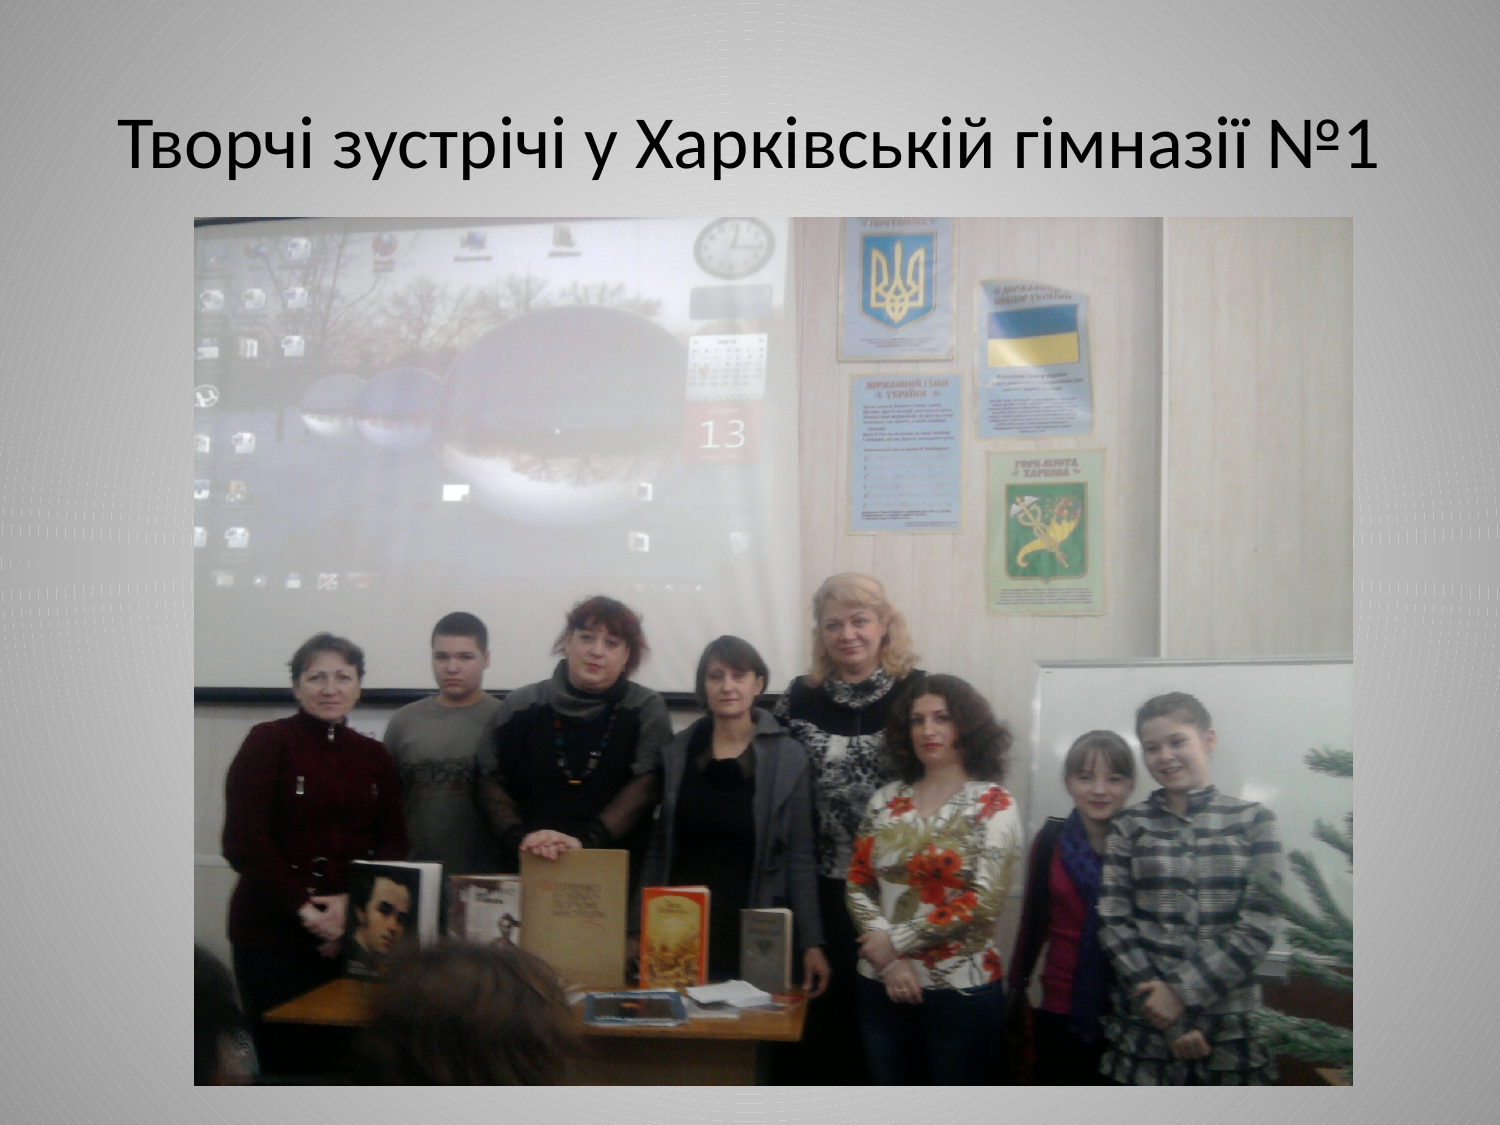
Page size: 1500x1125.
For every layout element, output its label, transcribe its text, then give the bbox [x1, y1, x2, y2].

title Творчі зустрічі у Харківській гімназії №1 [75, 45, 1425, 233]
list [194, 216, 1353, 1086]
